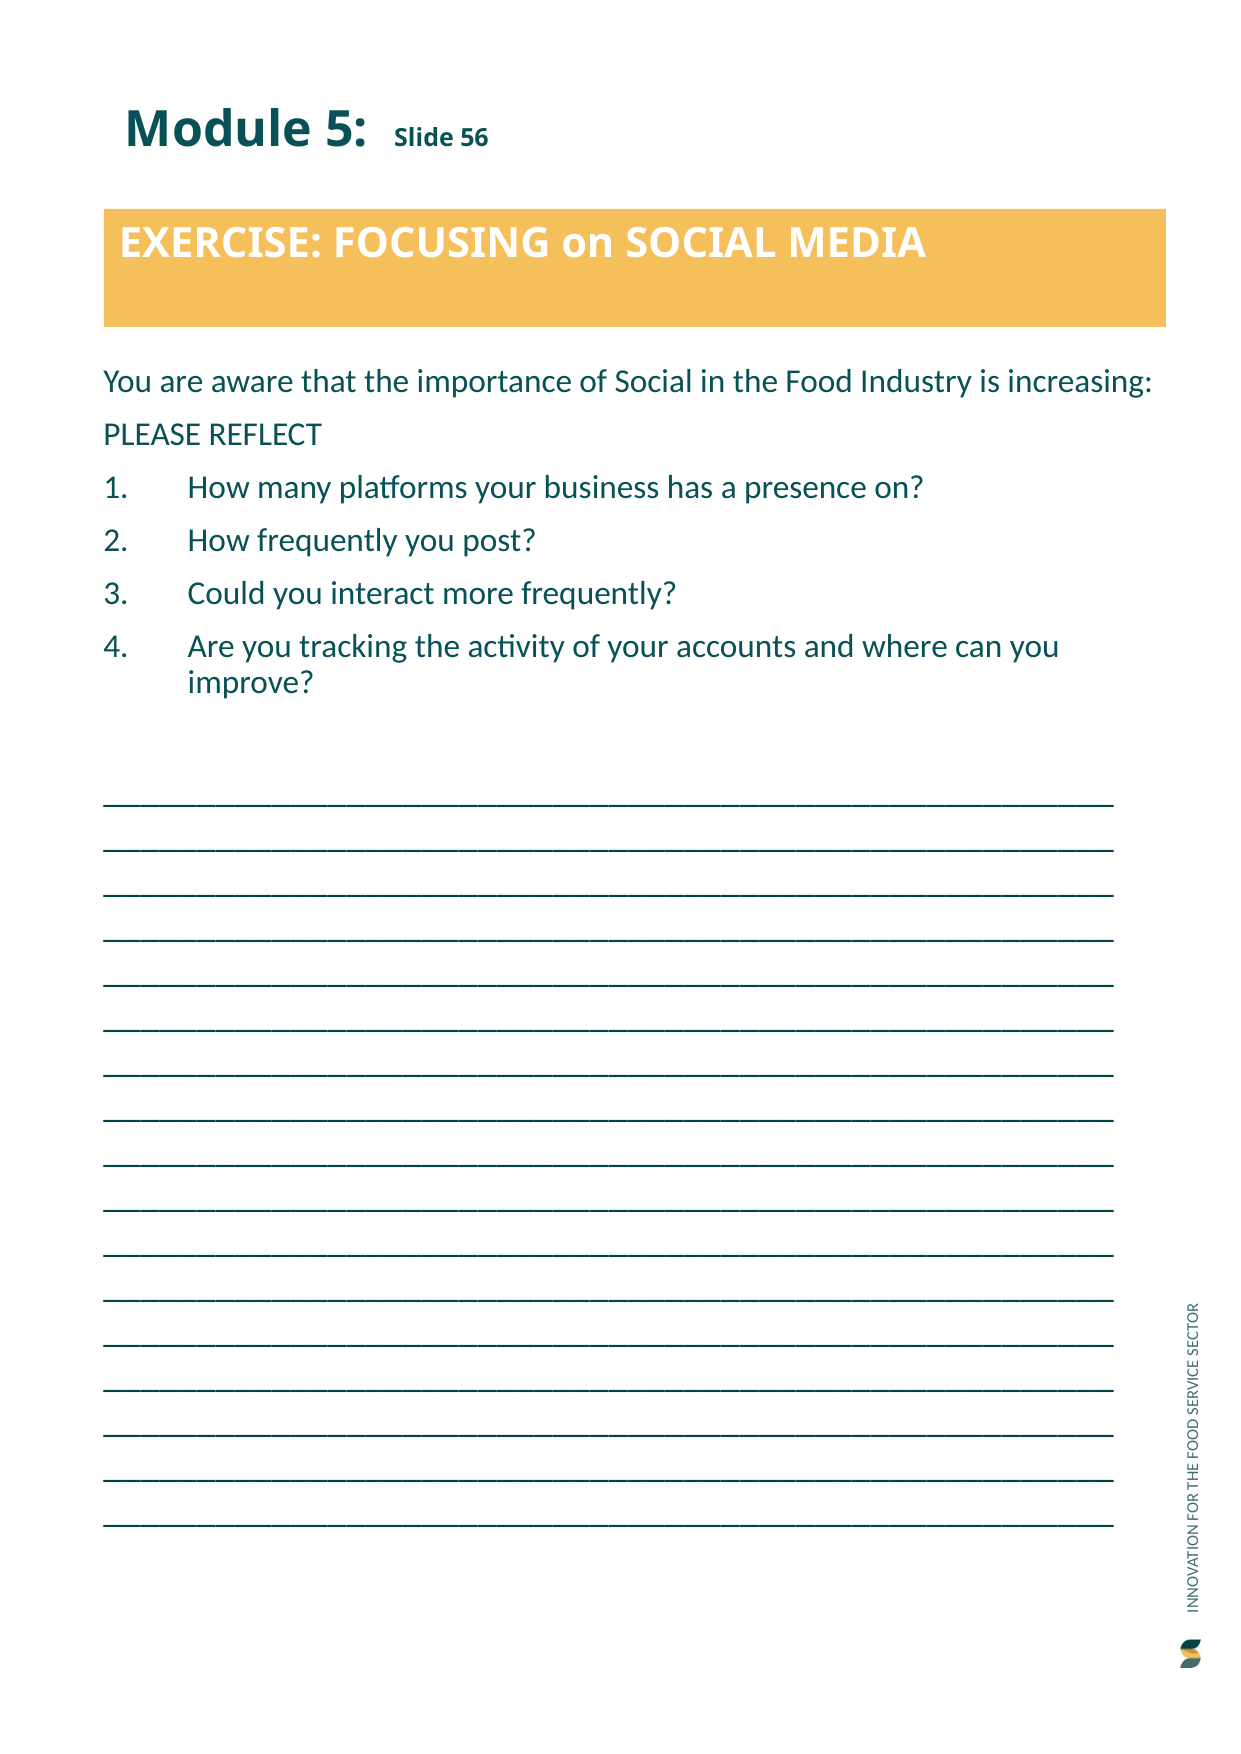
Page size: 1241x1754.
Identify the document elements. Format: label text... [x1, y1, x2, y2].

text_box ______________________________________________________________________________________________________________________________________________________________________________________________________________________________________________________________________________________________________________________________________________________________________________________________________________________________________________________________________________________________________________________________________________________________________________________________________________________________________________________________________________________________________________________________________________________________________________________________________________________________________________________________________________________________________________________________________________________ [88, 757, 1134, 1538]
text_box You are aware that the importance of Social in the Food Industry is increasing: PLEASE REFLECT How many platforms your business has a presence on? How frequently you post? Could you interact more frequently? Are you tracking the activity of your accounts and where can you improve? [88, 356, 1182, 753]
picture [1180, 1639, 1201, 1668]
list EXERCISE: FOCUSING on SOCIAL MEDIA [103, 208, 1166, 327]
list Module 5: Slide 56 [109, 95, 1160, 208]
